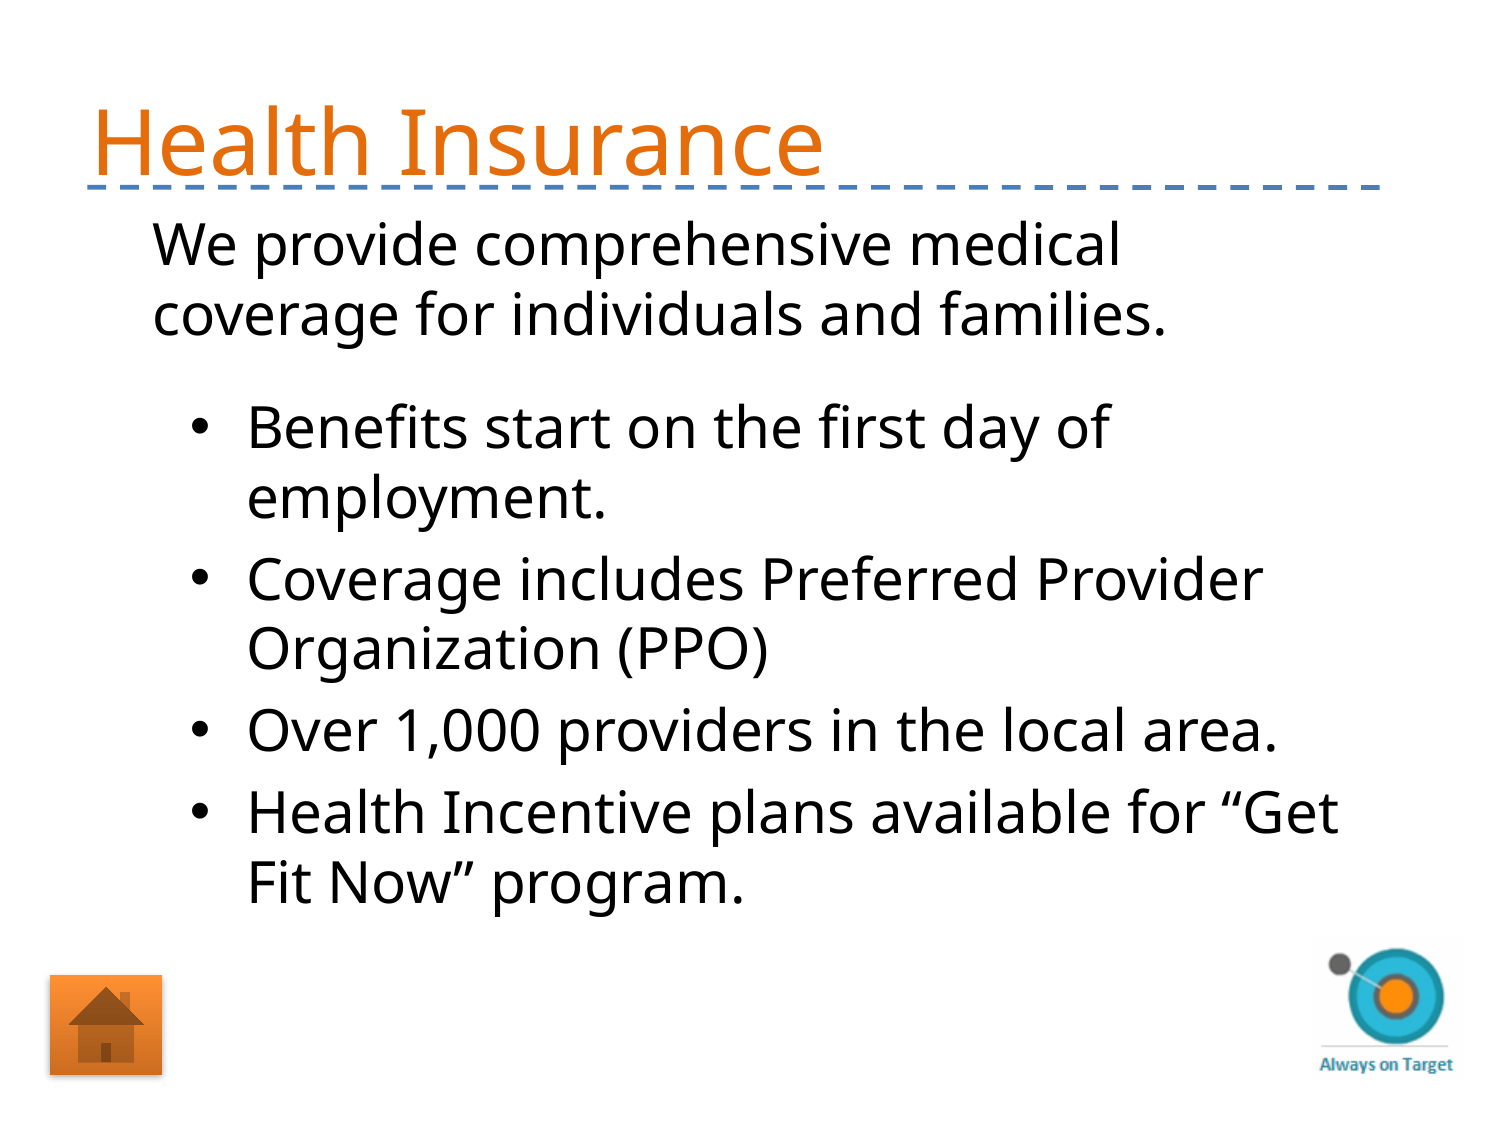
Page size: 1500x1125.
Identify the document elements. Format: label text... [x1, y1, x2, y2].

list Benefits start on the first day of employment. Coverage includes Preferred Provider Organization (PPO) Over 1,000 providers in the local area. Health Incentive plans available for “Get Fit Now” program. [174, 382, 1425, 1125]
picture [1425, 937, 1464, 1085]
title Health Insurance [75, 45, 1425, 233]
text_box We provide comprehensive medical coverage for individuals and families. [137, 199, 1375, 355]
